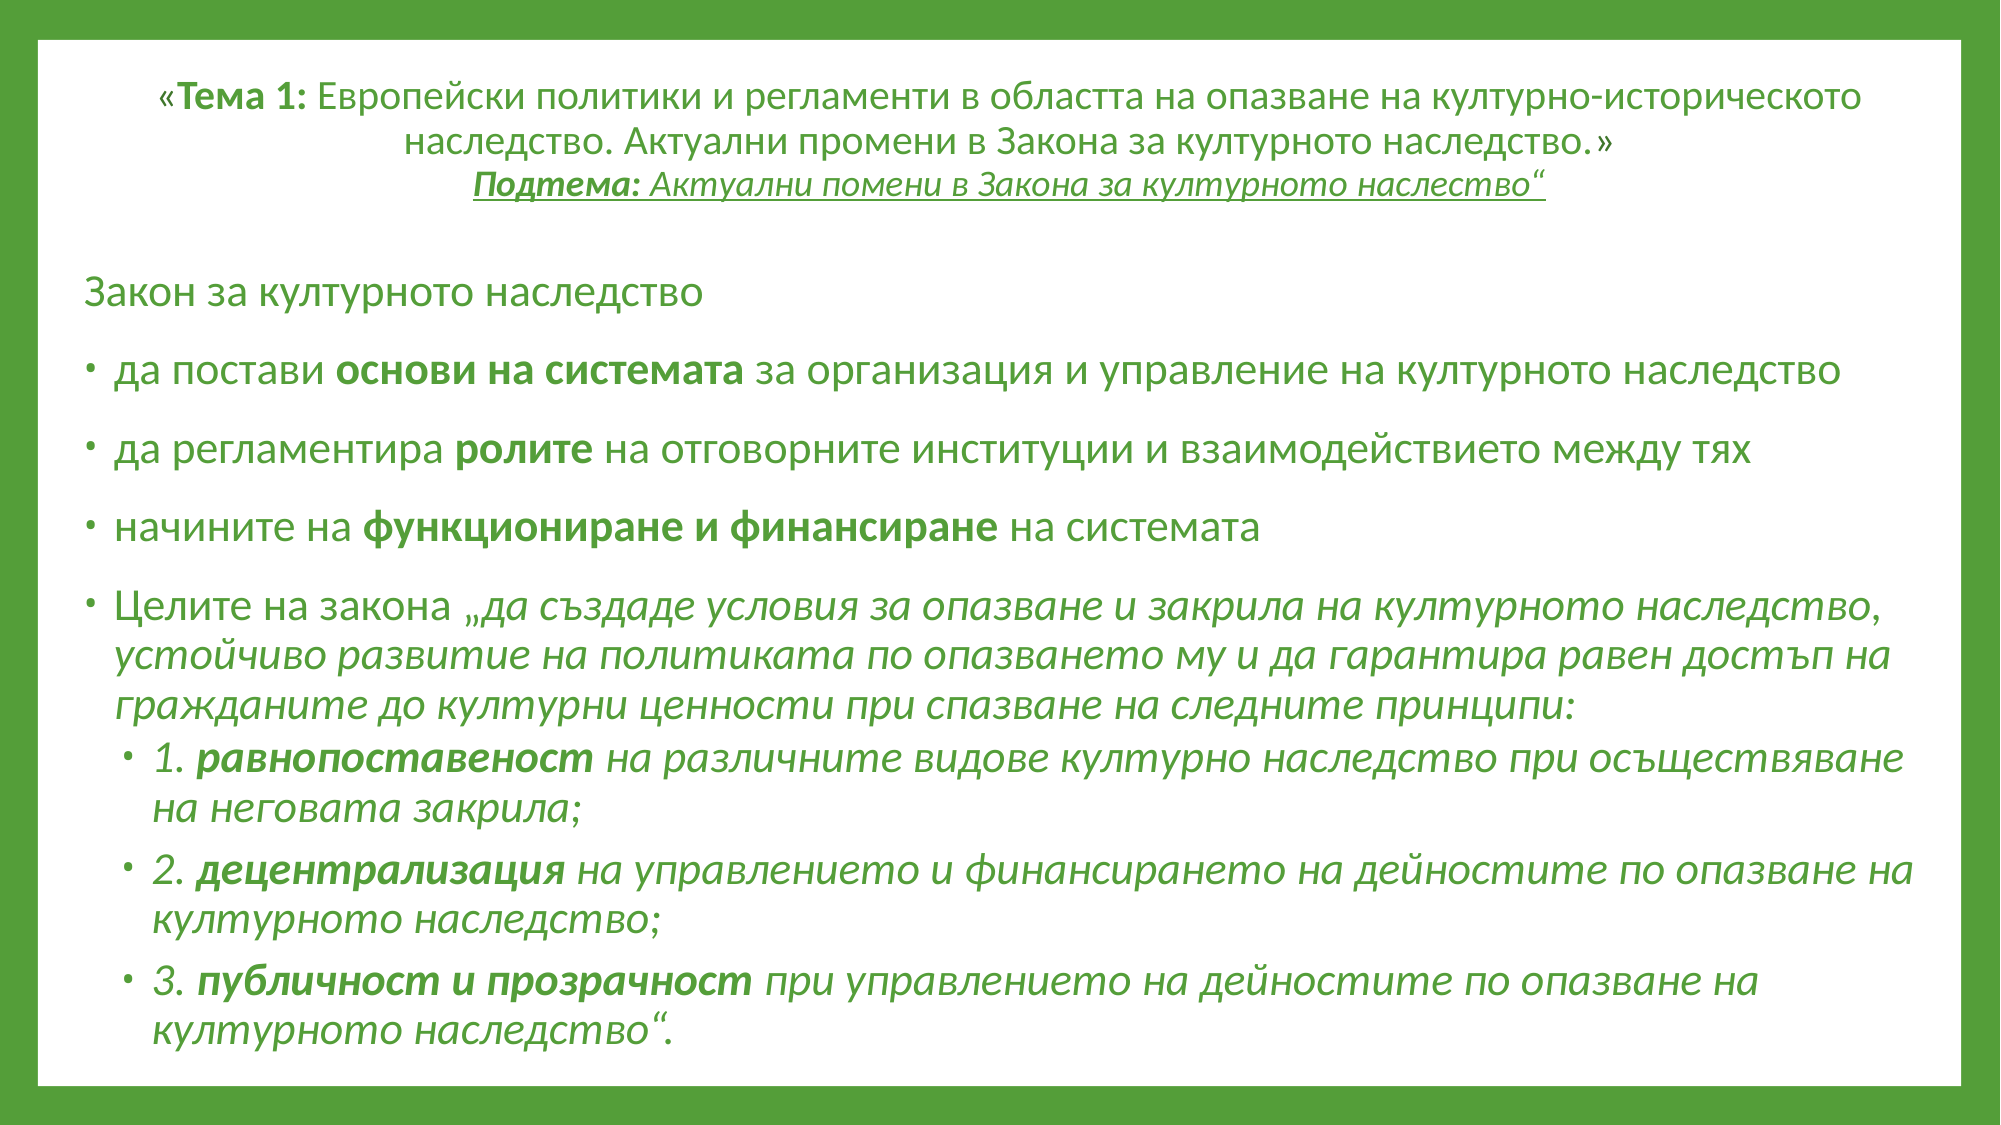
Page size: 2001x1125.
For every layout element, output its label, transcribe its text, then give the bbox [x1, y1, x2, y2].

list Закон за културното наследство да постави основи на системата за организация и управление на културното наследство да регламентира ролите на отговорните институции и взаимодействието между тях начините на функциониране и финансиране на системата Целите на закона „да създаде условия за опазване и закрила на културното наследство, устойчиво развитие на политиката по опазването му и да гарантира равен достъп на гражданите до културни ценности при спазване на следните принципи: 1. равнопоставеност на различните видове културно наследство при осъществяване на неговата закрила; 2. децентрализация на управлението и финансирането на дейностите по опазване на културното наследство; 3. публичност и прозрачност при управлението на дейностите по опазване на културното наследство“. [61, 258, 1950, 1078]
text_box «Тема 1: Европейски политики и регламенти в областта на опазване на културно-историческото наследство. Актуални промени в Закона за културното наследство.» Подтема: Актуални помени в Закона за културното наслество“ [61, 58, 1950, 233]
